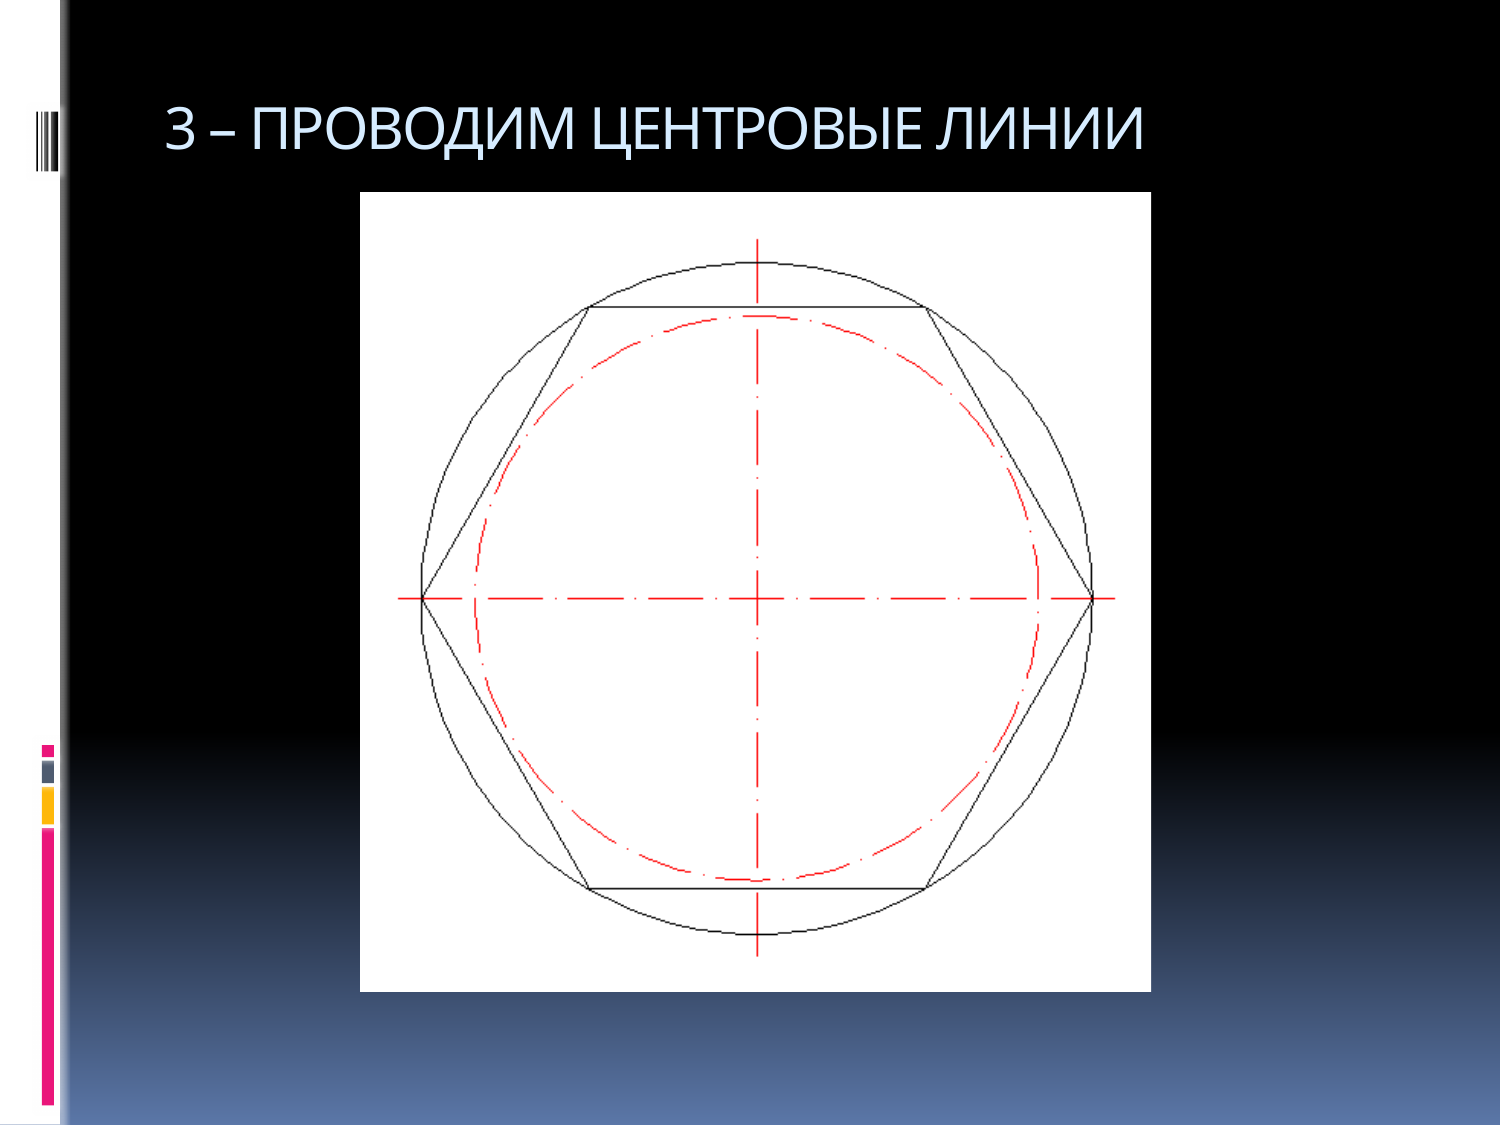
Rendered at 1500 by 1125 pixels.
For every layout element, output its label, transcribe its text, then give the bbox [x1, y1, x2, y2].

title 3 – ПРОВОДИМ ЦЕНТРОВЫЕ ЛИНИИ [150, 83, 1425, 234]
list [359, 191, 1152, 993]
